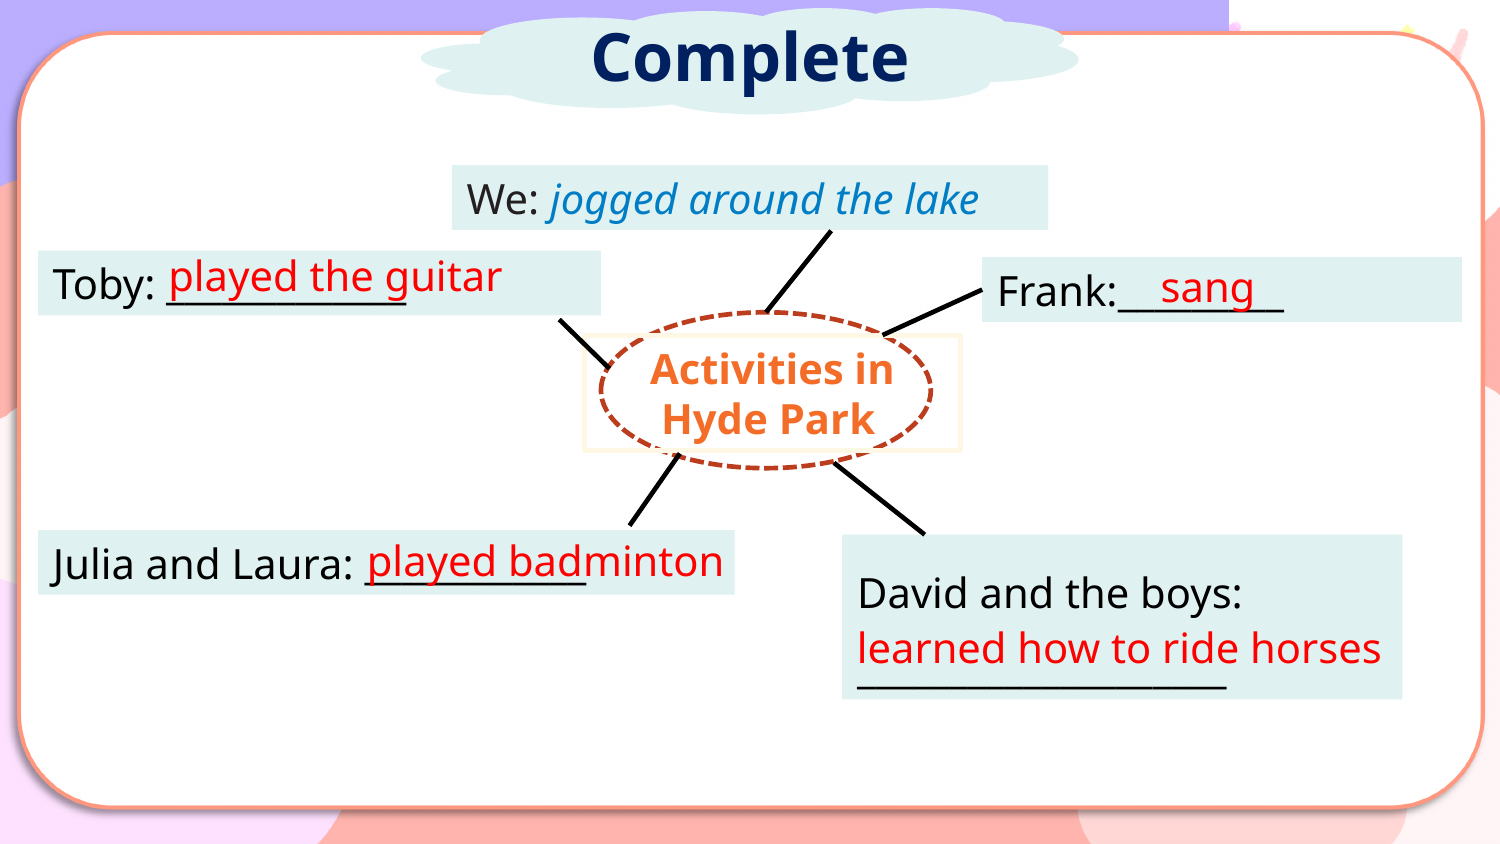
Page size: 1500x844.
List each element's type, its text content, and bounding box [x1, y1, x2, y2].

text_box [833, 462, 925, 535]
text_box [584, 312, 961, 469]
text_box [426, 66, 1078, 117]
text_box Complete [341, 0, 1159, 66]
text_box played badminton [352, 527, 750, 592]
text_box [882, 289, 983, 336]
text_box We: jogged around the lake [451, 165, 1049, 230]
text_box Frank:_________ [982, 257, 1462, 322]
text_box David and the boys: ____________________ [842, 680, 1403, 700]
text_box Toby: _____________ [38, 250, 601, 316]
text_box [629, 453, 681, 526]
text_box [765, 230, 832, 313]
text_box sang [1145, 253, 1298, 319]
picture [0, 0, 1500, 844]
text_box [558, 319, 610, 369]
text_box Julia and Laura: ____________ [38, 530, 735, 595]
text_box David and the boys: ____________________ [842, 534, 1403, 614]
text_box learned how to ride horses [842, 614, 1429, 680]
text_box played the guitar [153, 242, 530, 308]
